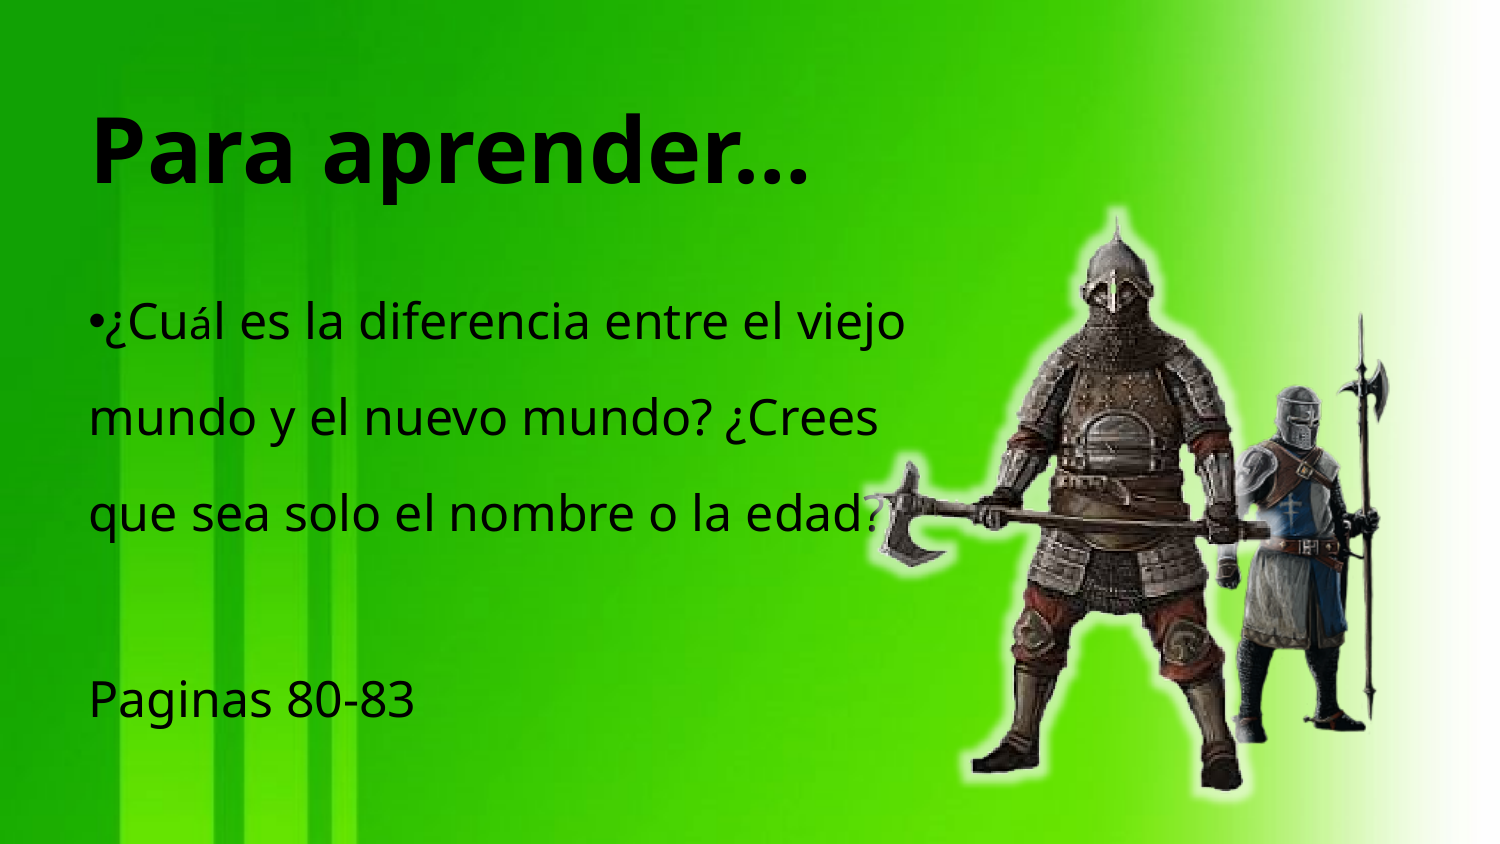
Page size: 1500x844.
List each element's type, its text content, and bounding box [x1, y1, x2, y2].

text_box ¿Cuál es la diferencia entre el viejo mundo y el nuevo mundo? ¿Crees que sea solo el nombre o la edad? Paginas 80-83 [73, 246, 848, 772]
text_box Para aprender… [74, 84, 1500, 216]
picture [0, 0, 1500, 844]
